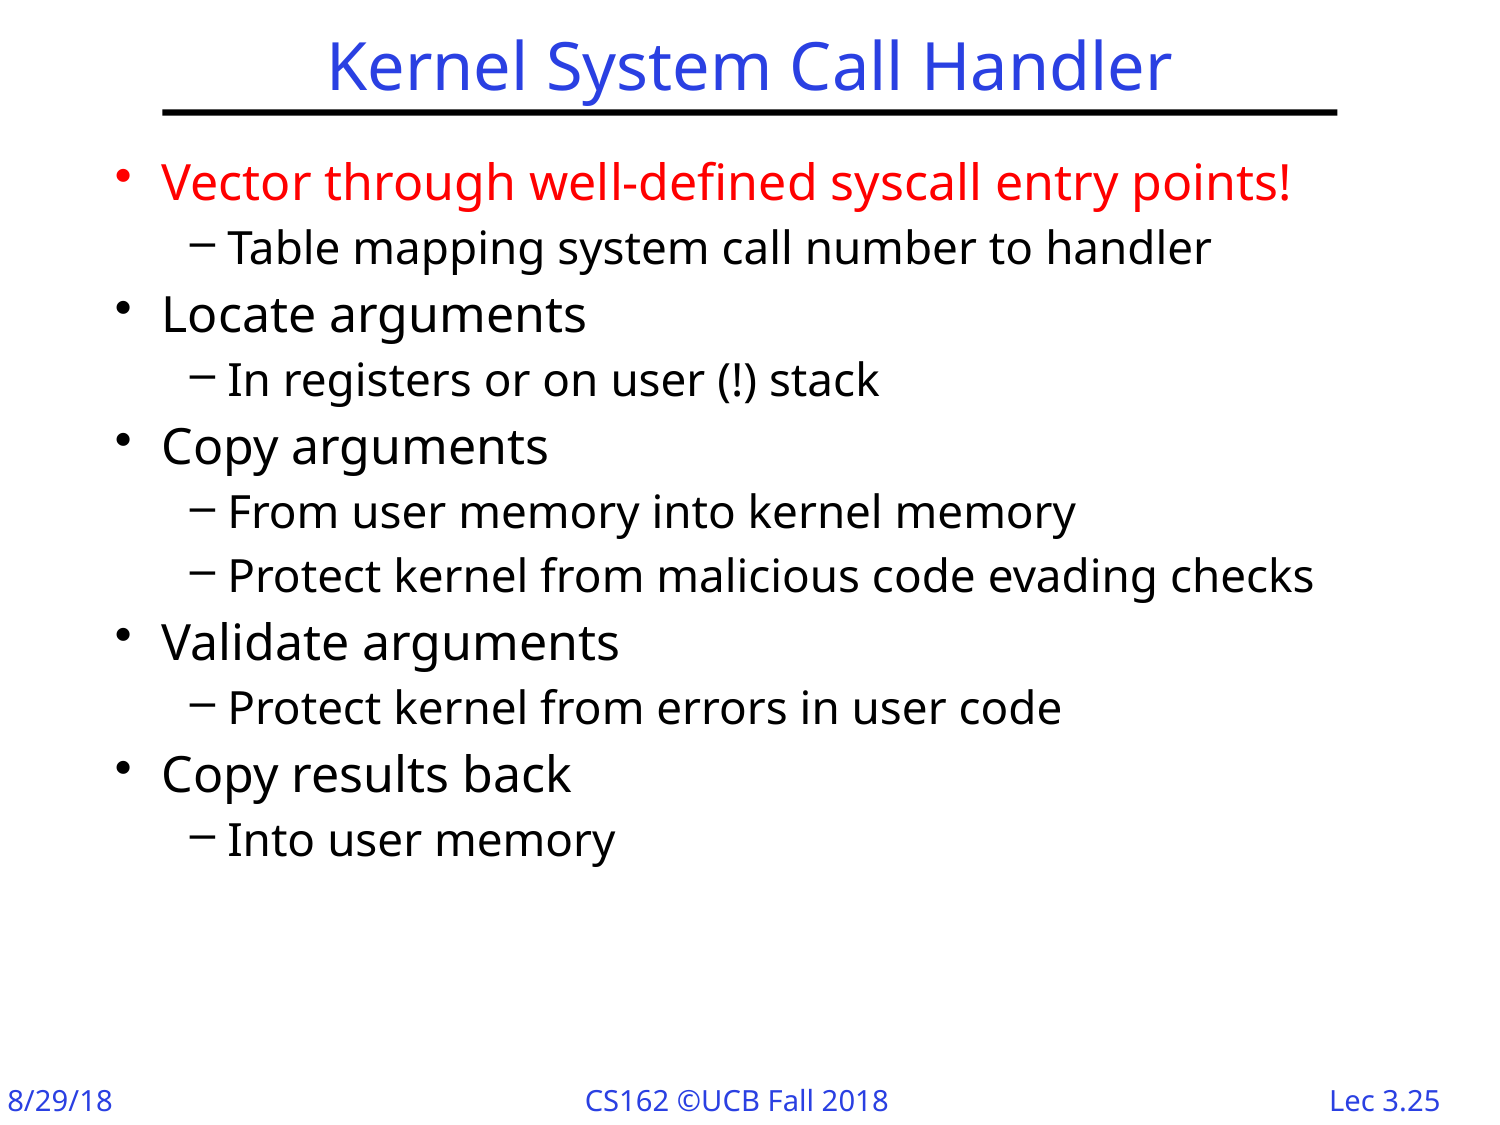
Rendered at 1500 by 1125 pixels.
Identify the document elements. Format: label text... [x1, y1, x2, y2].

list Vector through well-defined syscall entry points! Table mapping system call number to handler Locate arguments In registers or on user (!) stack Copy arguments From user memory into kernel memory Protect kernel from malicious code evading checks Validate arguments Protect kernel from errors in user code Copy results back Into user memory [99, 149, 1400, 988]
title Kernel System Call Handler [162, 24, 1338, 113]
